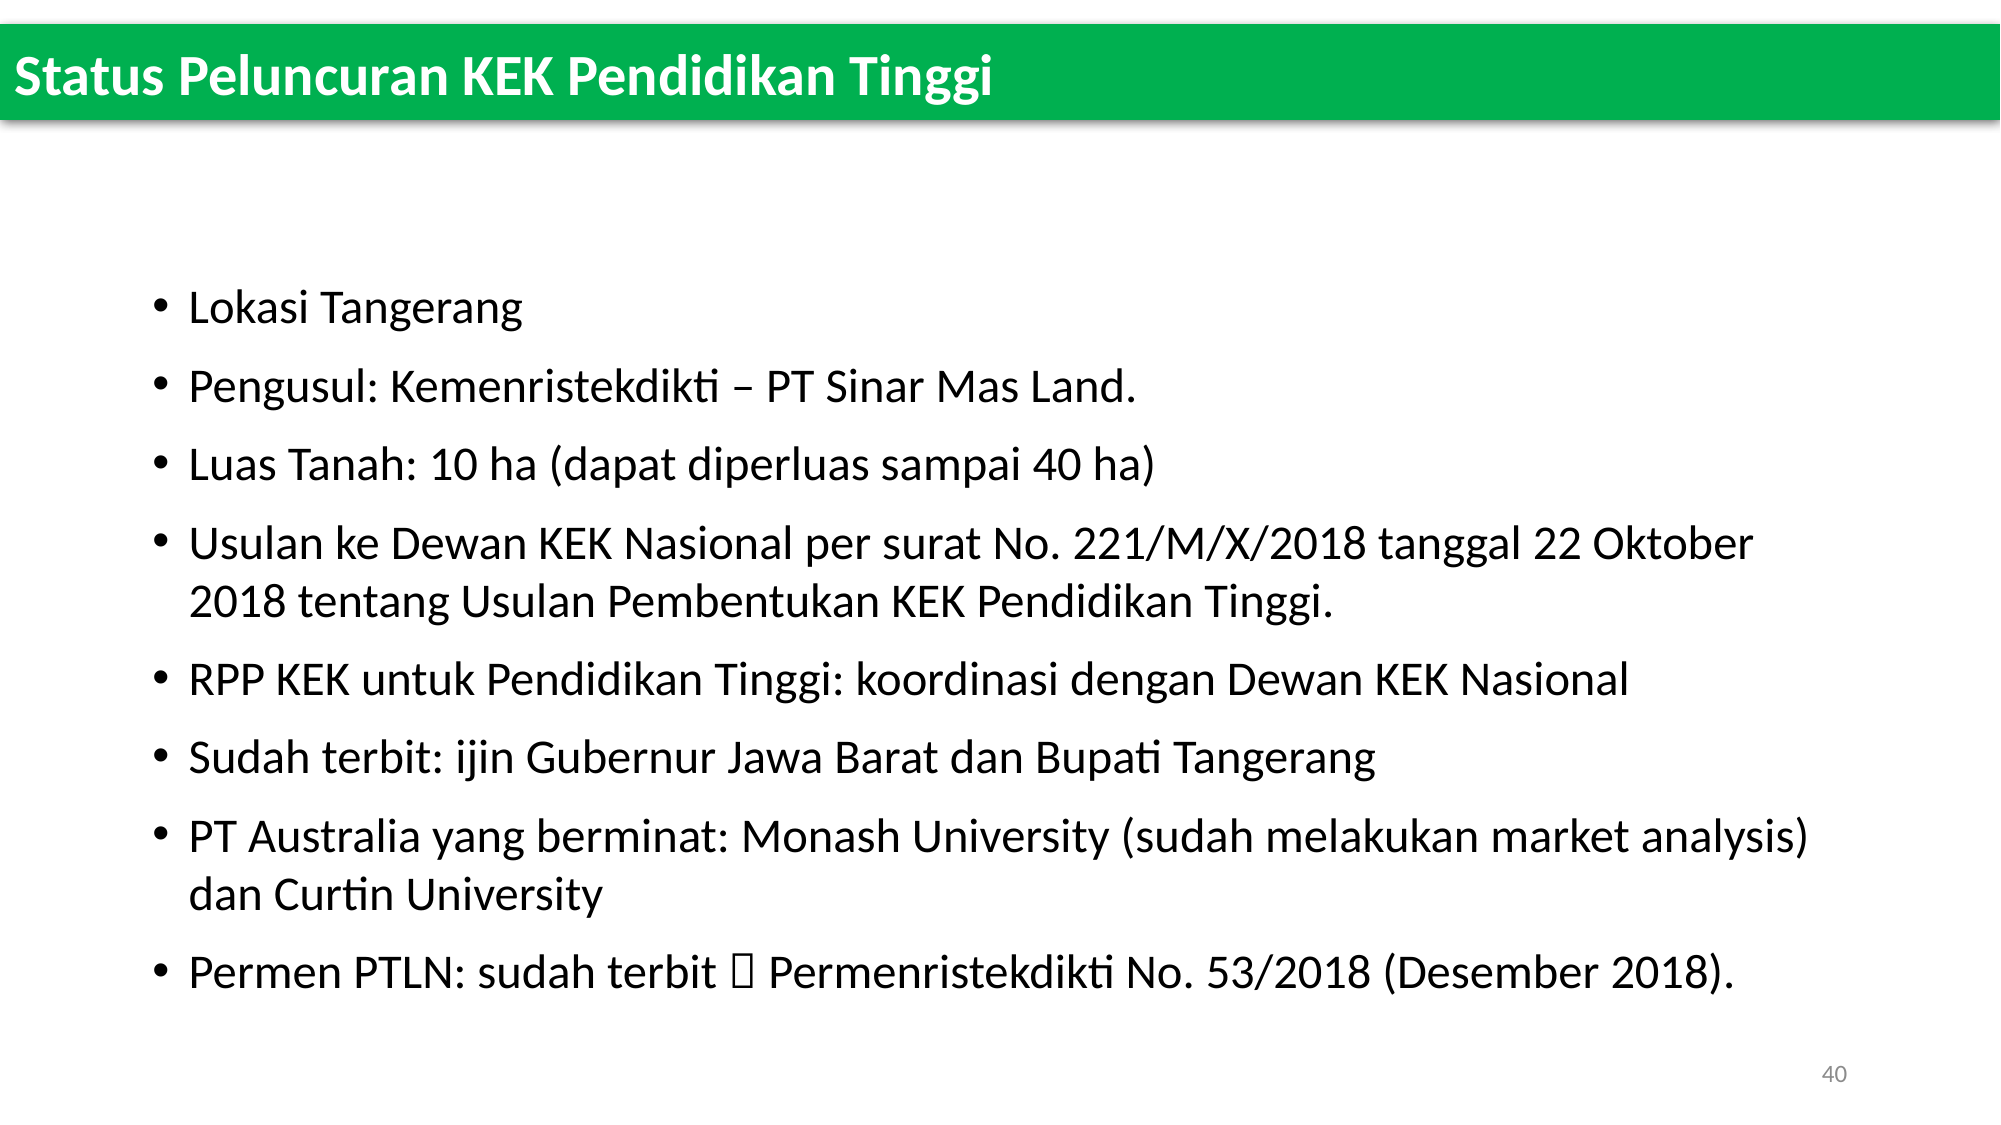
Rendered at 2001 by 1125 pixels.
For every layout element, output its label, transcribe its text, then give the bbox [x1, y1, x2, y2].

slide_number 40 [1412, 1042, 1863, 1103]
text_box Status Peluncuran KEK Pendidikan Tinggi [0, 24, 2000, 120]
list Lokasi Tangerang Pengusul: Kemenristekdikti – PT Sinar Mas Land. Luas Tanah: 10 ha (dapat diperluas sampai 40 ha) Usulan ke Dewan KEK Nasional per surat No. 221/M/X/2018 tanggal 22 Oktober 2018 tentang Usulan Pembentukan KEK Pendidikan Tinggi. RPP KEK untuk Pendidikan Tinggi: koordinasi dengan Dewan KEK Nasional Sudah terbit: ijin Gubernur Jawa Barat dan Bupati Tangerang PT Australia yang berminat: Monash University (sudah melakukan market analysis) dan Curtin University Permen PTLN: sudah terbit  Permenristekdikti No. 53/2018 (Desember 2018). [137, 268, 1863, 1014]
